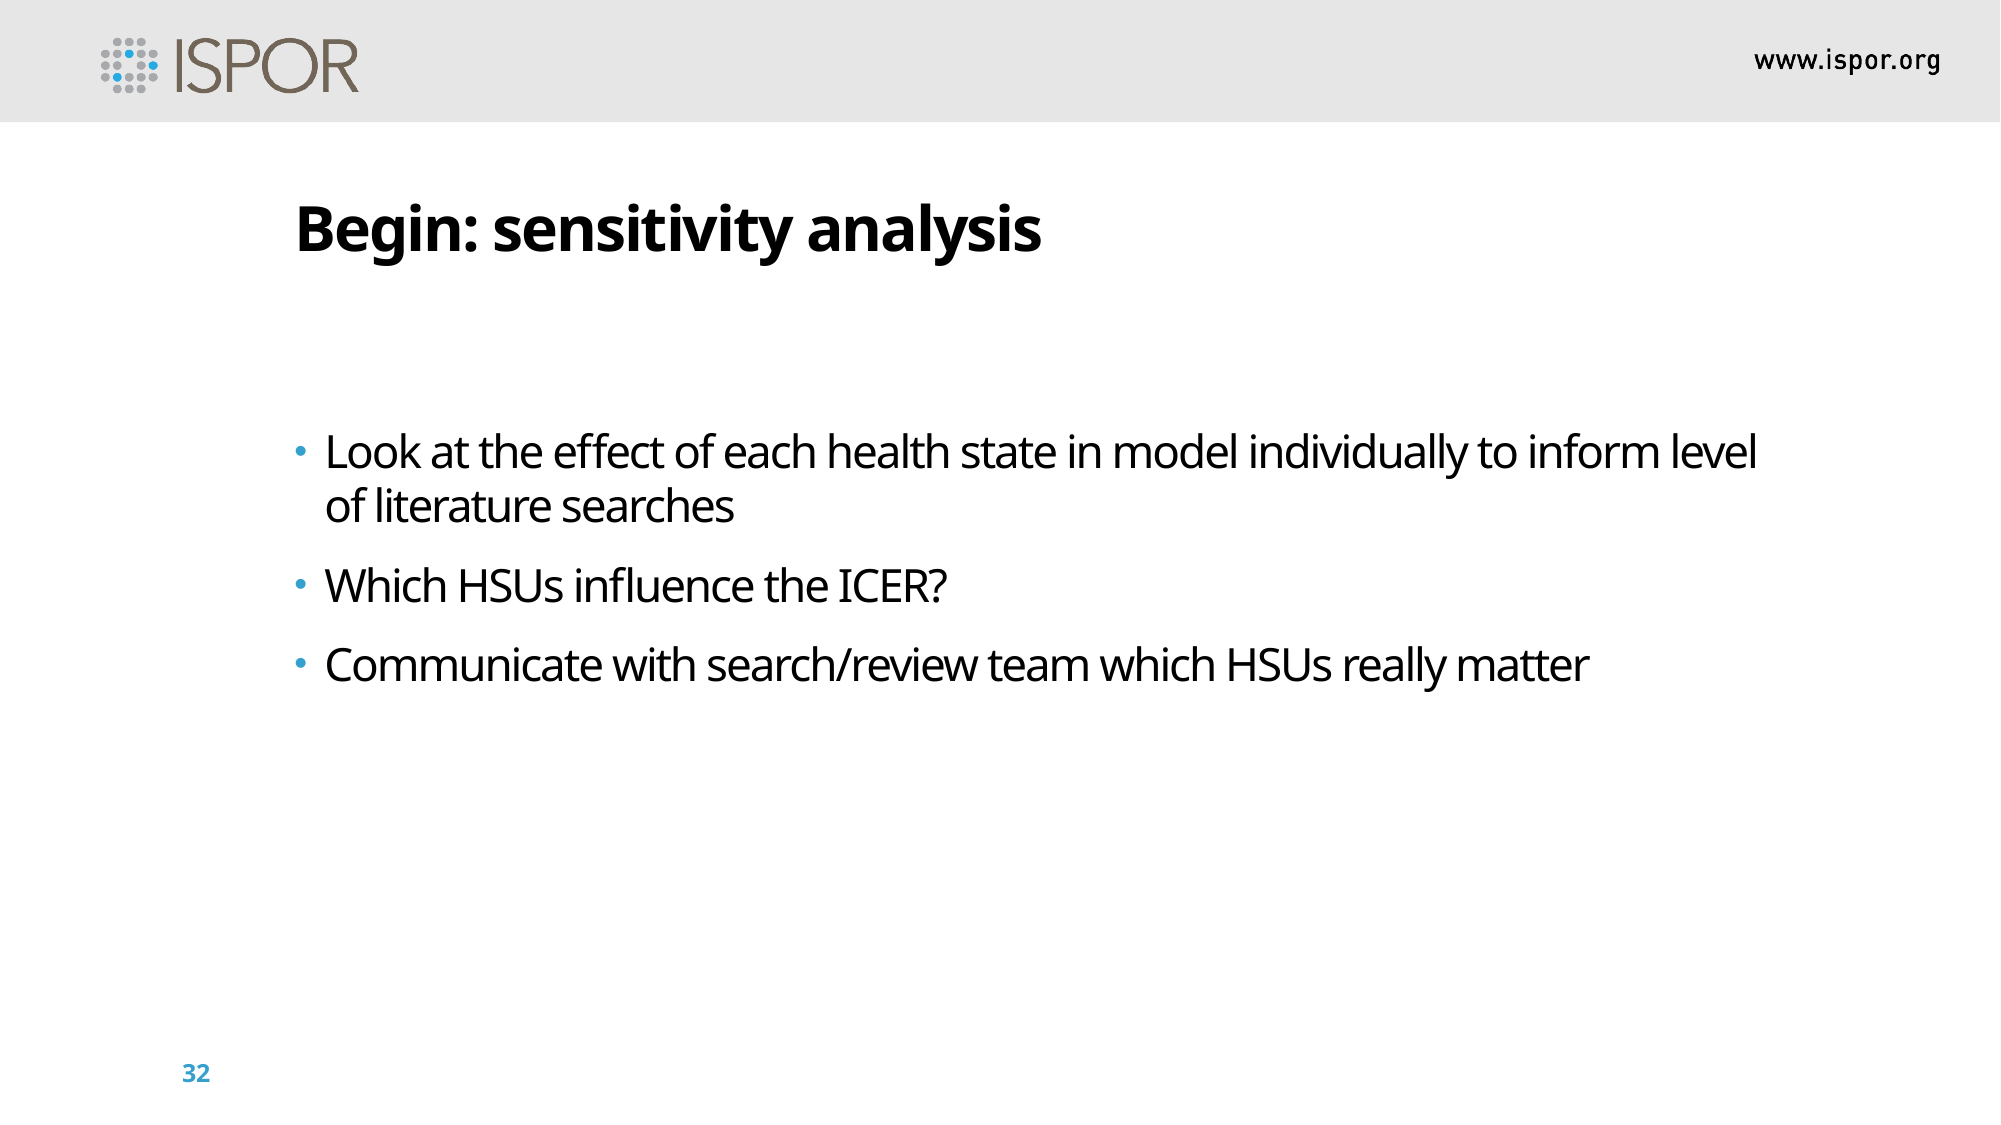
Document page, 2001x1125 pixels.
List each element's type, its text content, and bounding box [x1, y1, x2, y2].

list Begin: sensitivity analysis [279, 185, 1459, 354]
picture [87, 23, 407, 100]
slide_number 32 [167, 1044, 330, 1105]
picture [1738, 34, 1962, 89]
list Look at the effect of each health state in model individually to inform level of literature searches Which HSUs influence the ICER? Communicate with search/review team which HSUs really matter [279, 416, 1795, 816]
